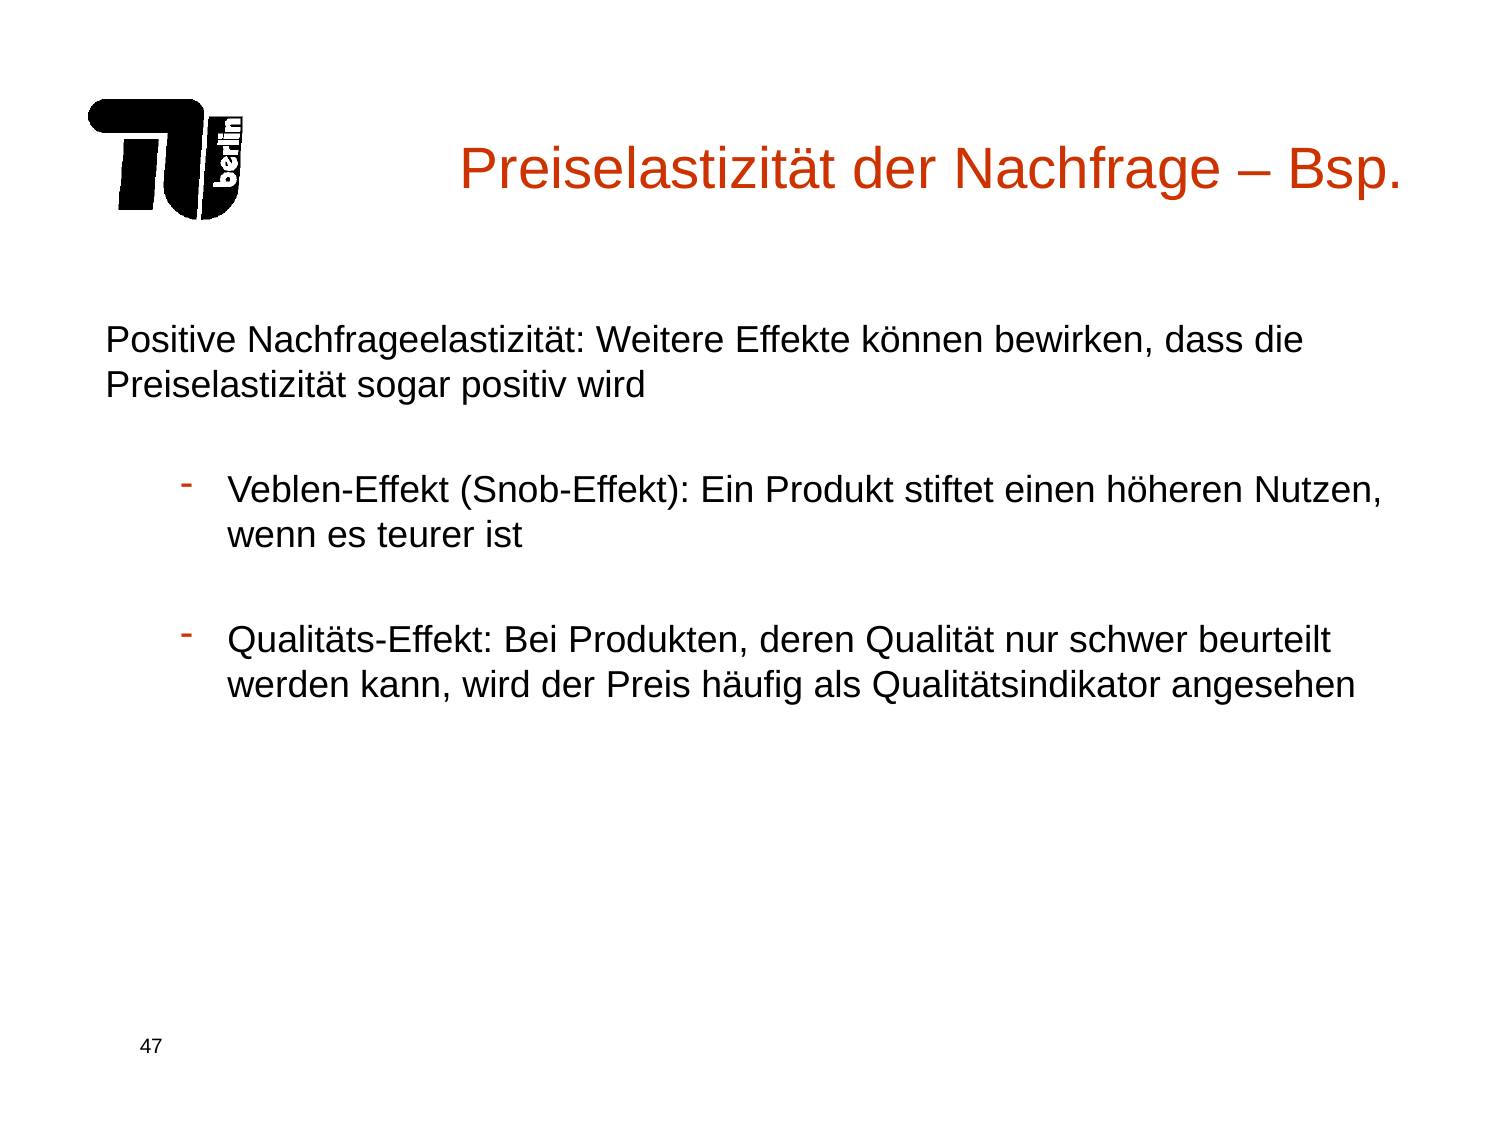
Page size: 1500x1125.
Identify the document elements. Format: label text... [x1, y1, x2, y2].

text_box Positive Nachfrageelastizität: Weitere Effekte können bewirken, dass die Preiselastizität sogar positiv wird Veblen-Effekt (Snob-Effekt): Ein Produkt stiftet einen höheren Nutzen, wenn es teurer ist Qualitäts-Effekt: Bei Produkten, deren Qualität nur schwer beurteilt werden kann, wird der Preis häufig als Qualitätsindikator angesehen [90, 307, 1400, 926]
text_box Preiselastizität der Nachfrage – Bsp. [313, 62, 1421, 209]
picture [88, 99, 243, 220]
